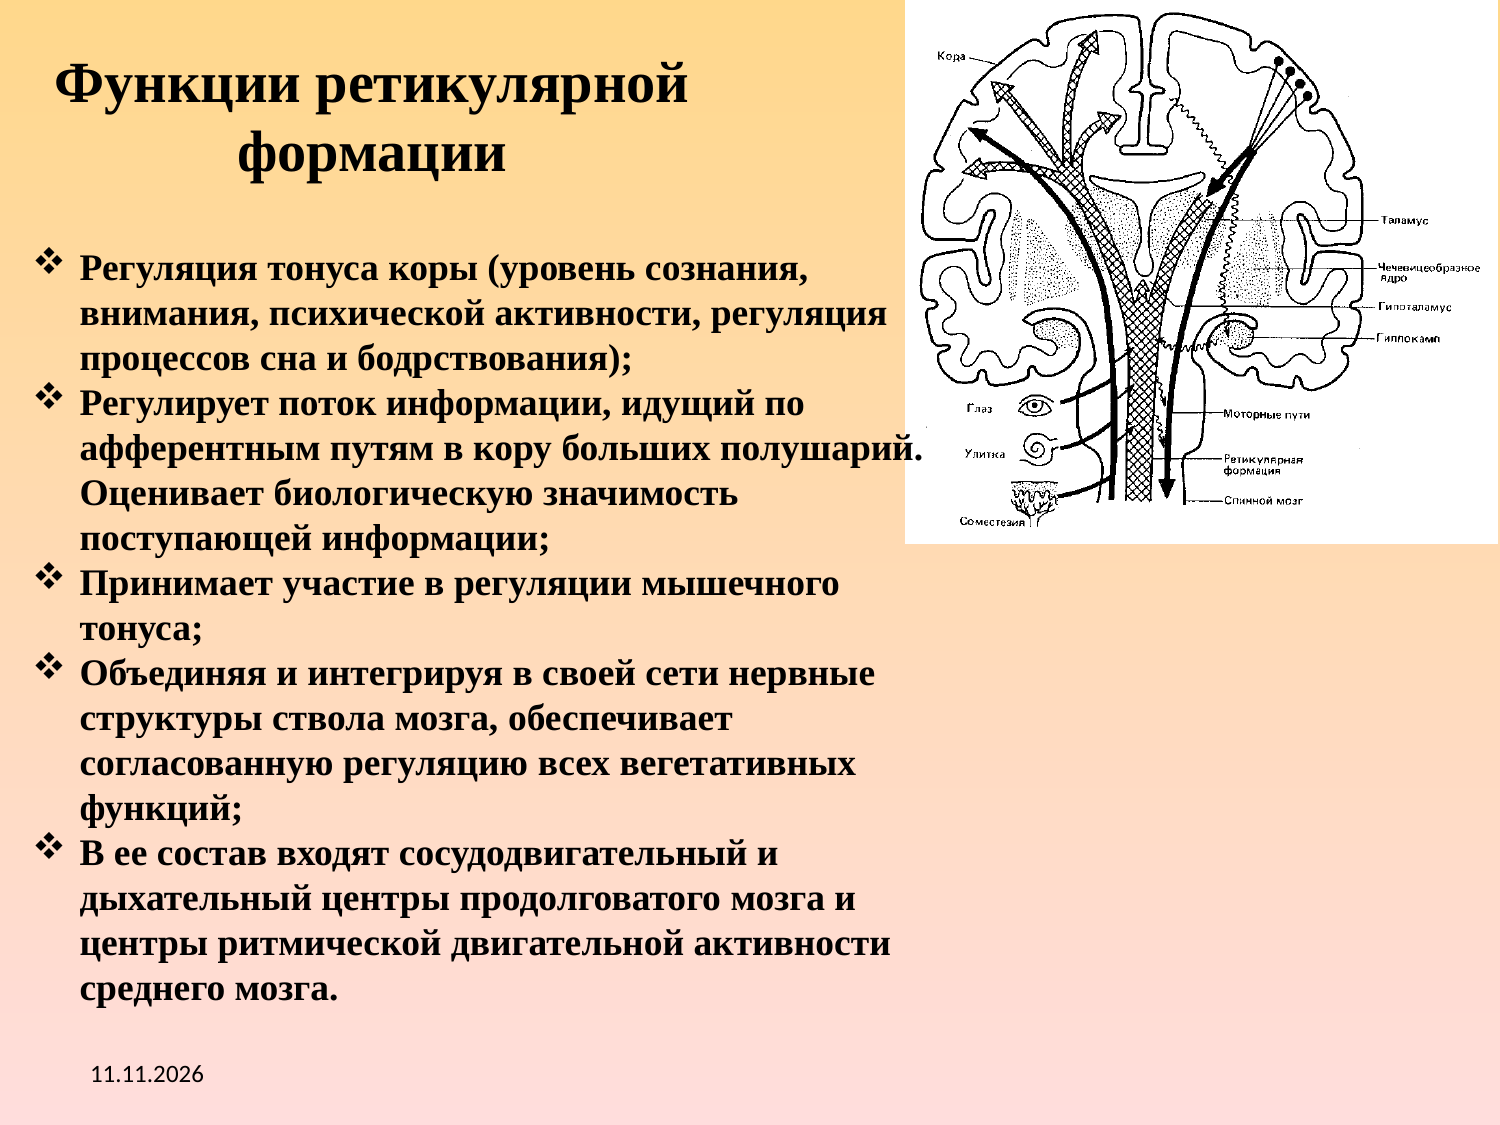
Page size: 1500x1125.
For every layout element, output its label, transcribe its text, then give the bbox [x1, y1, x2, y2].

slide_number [75, 1061, 425, 1103]
text_box Регуляция тонуса коры (уровень сознания, внимания, психической активности, регуляция процессов сна и бодрствования); Регулирует поток информации, идущий по афферентным путям в кору больших полушарий. Оценивает биологическую значимость поступающей информации; Принимает участие в регуляции мышечного тонуса; Объединяя и интегрируя в своей сети нервные структуры ствола мозга, обеспечивает согласованную регуляцию всех вегетативных функций; В ее состав входят сосудодвигательный и дыхательный центры продолговатого мозга и центры ритмической двигательной активности среднего мозга. [17, 190, 975, 1061]
picture [905, 0, 1498, 544]
title Функции ретикулярной формации [17, 19, 727, 190]
